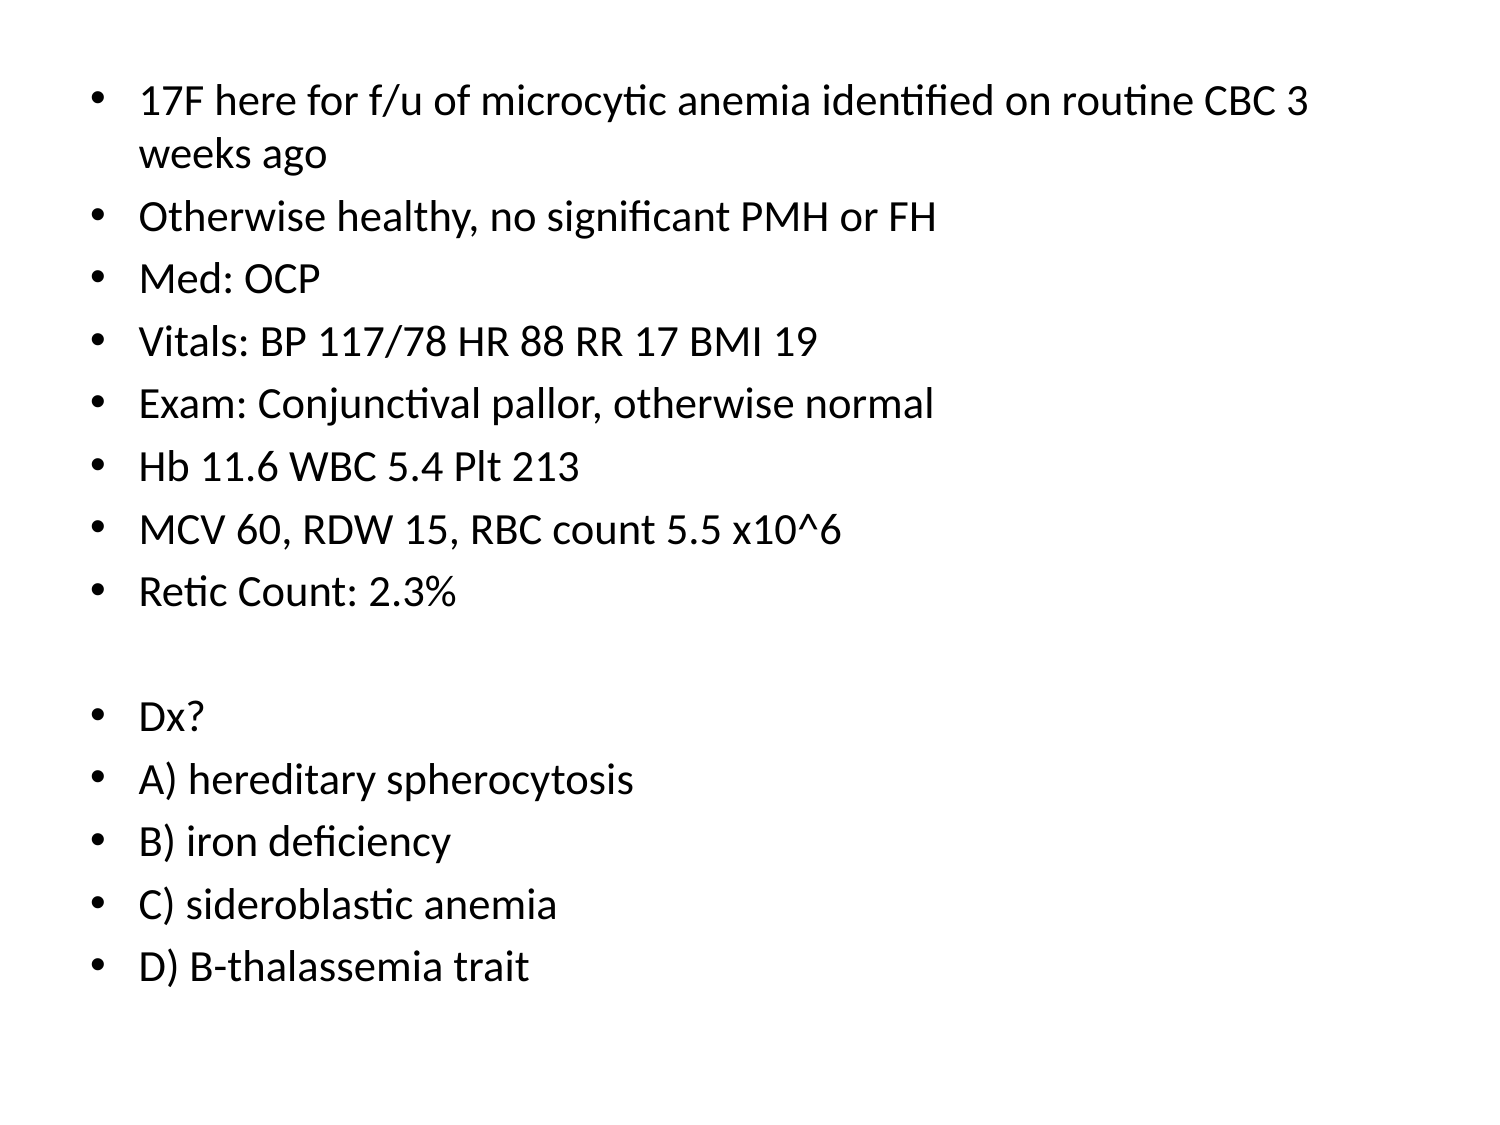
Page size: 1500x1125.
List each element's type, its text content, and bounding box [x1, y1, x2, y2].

list 17F here for f/u of microcytic anemia identified on routine CBC 3 weeks ago Otherwise healthy, no significant PMH or FH Med: OCP Vitals: BP 117/78 HR 88 RR 17 BMI 19 Exam: Conjunctival pallor, otherwise normal Hb 11.6 WBC 5.4 Plt 213 MCV 60, RDW 15, RBC count 5.5 x10^6 Retic Count: 2.3% Dx? A) hereditary spherocytosis B) iron deficiency C) sideroblastic anemia D) B-thalassemia trait [75, 63, 1425, 1005]
